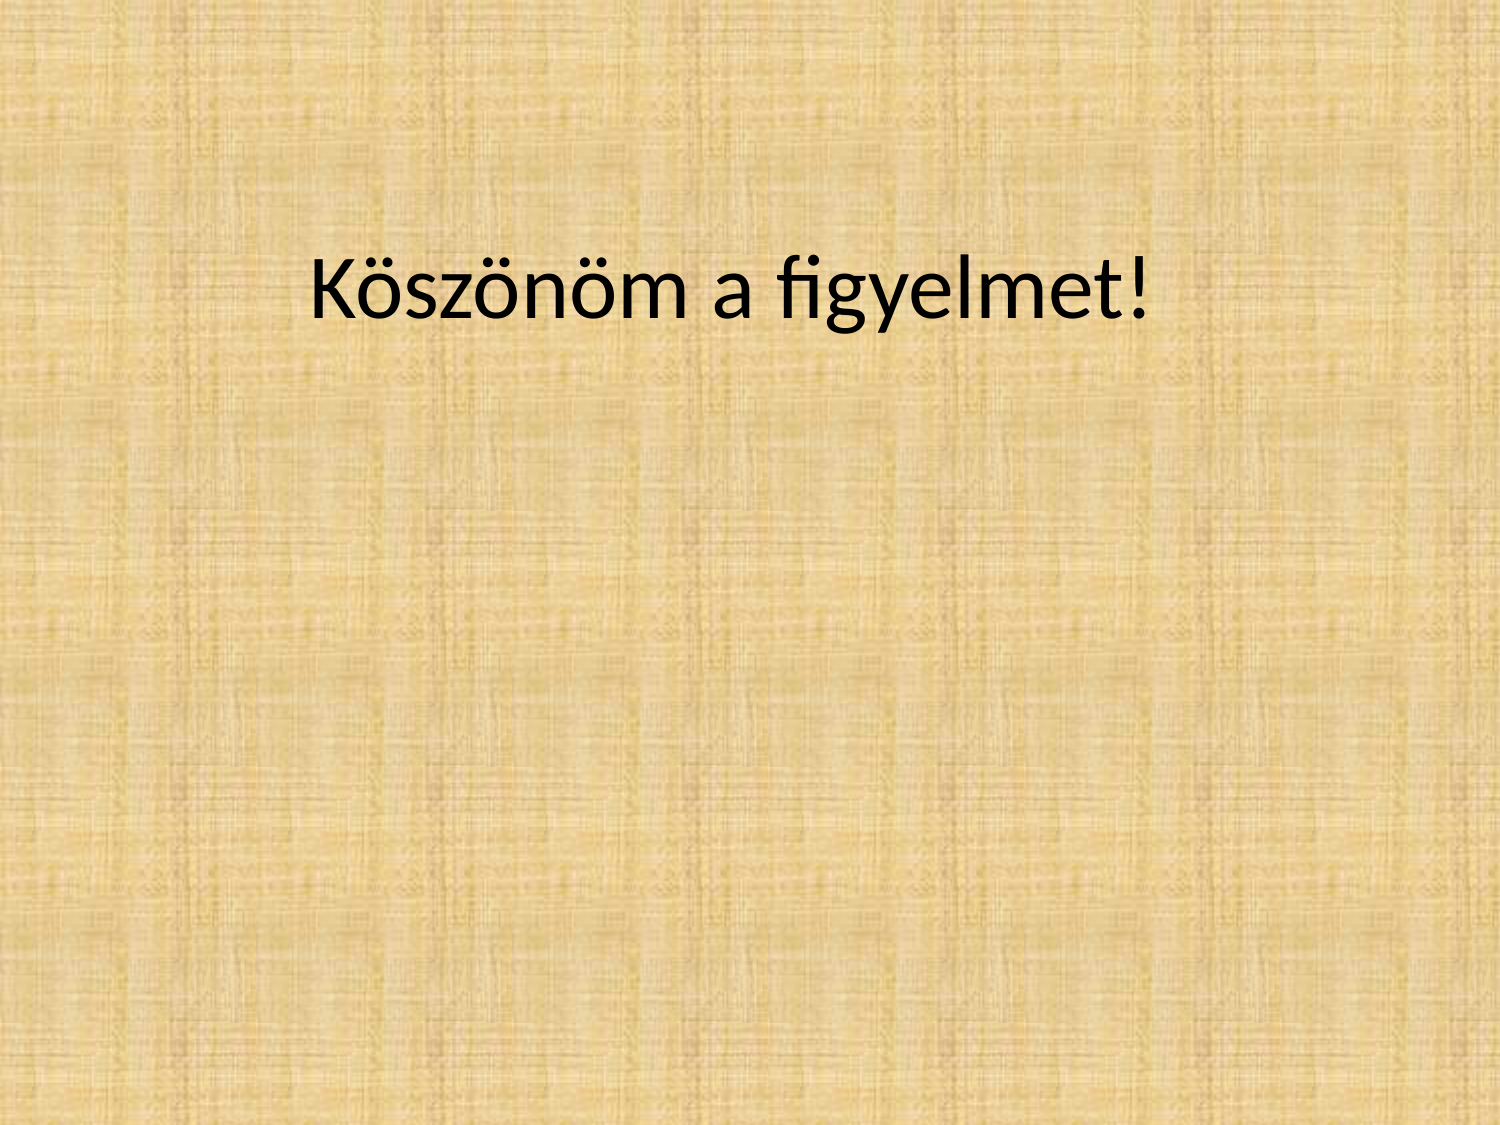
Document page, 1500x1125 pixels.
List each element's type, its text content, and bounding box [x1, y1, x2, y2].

text_box Köszönöm a figyelmet! [171, 219, 1294, 345]
picture [0, 0, 1500, 1125]
